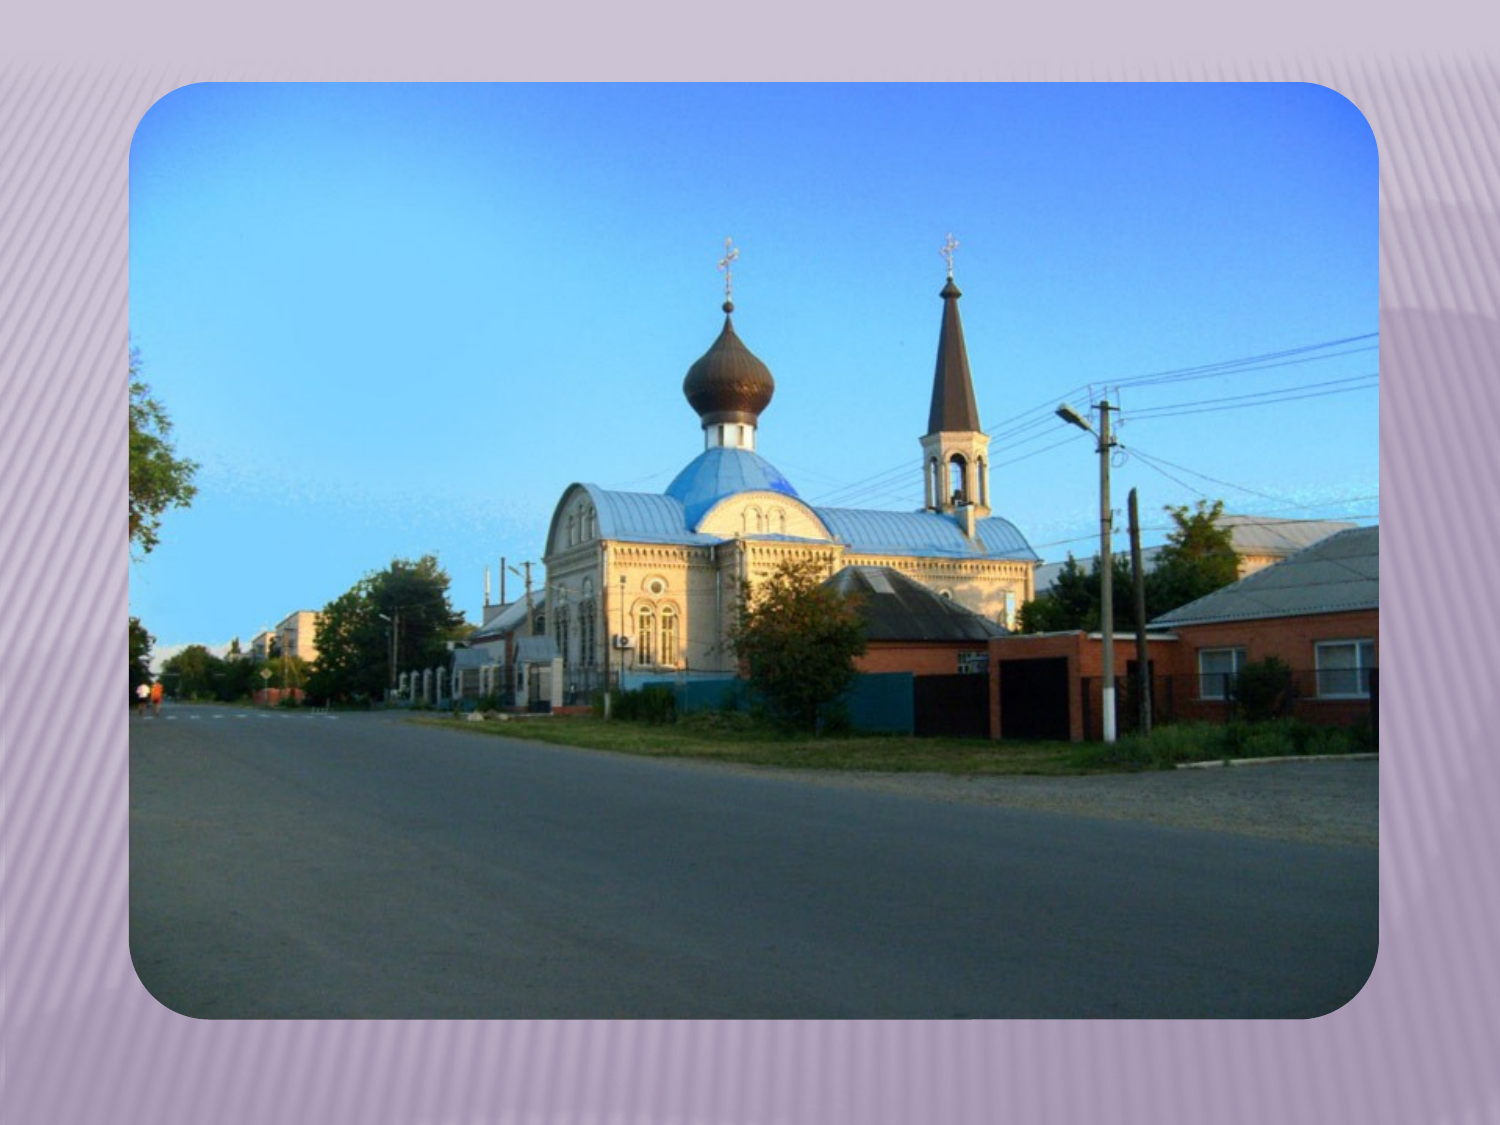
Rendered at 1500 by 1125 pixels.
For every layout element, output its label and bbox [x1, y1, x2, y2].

picture [128, 81, 1380, 1020]
